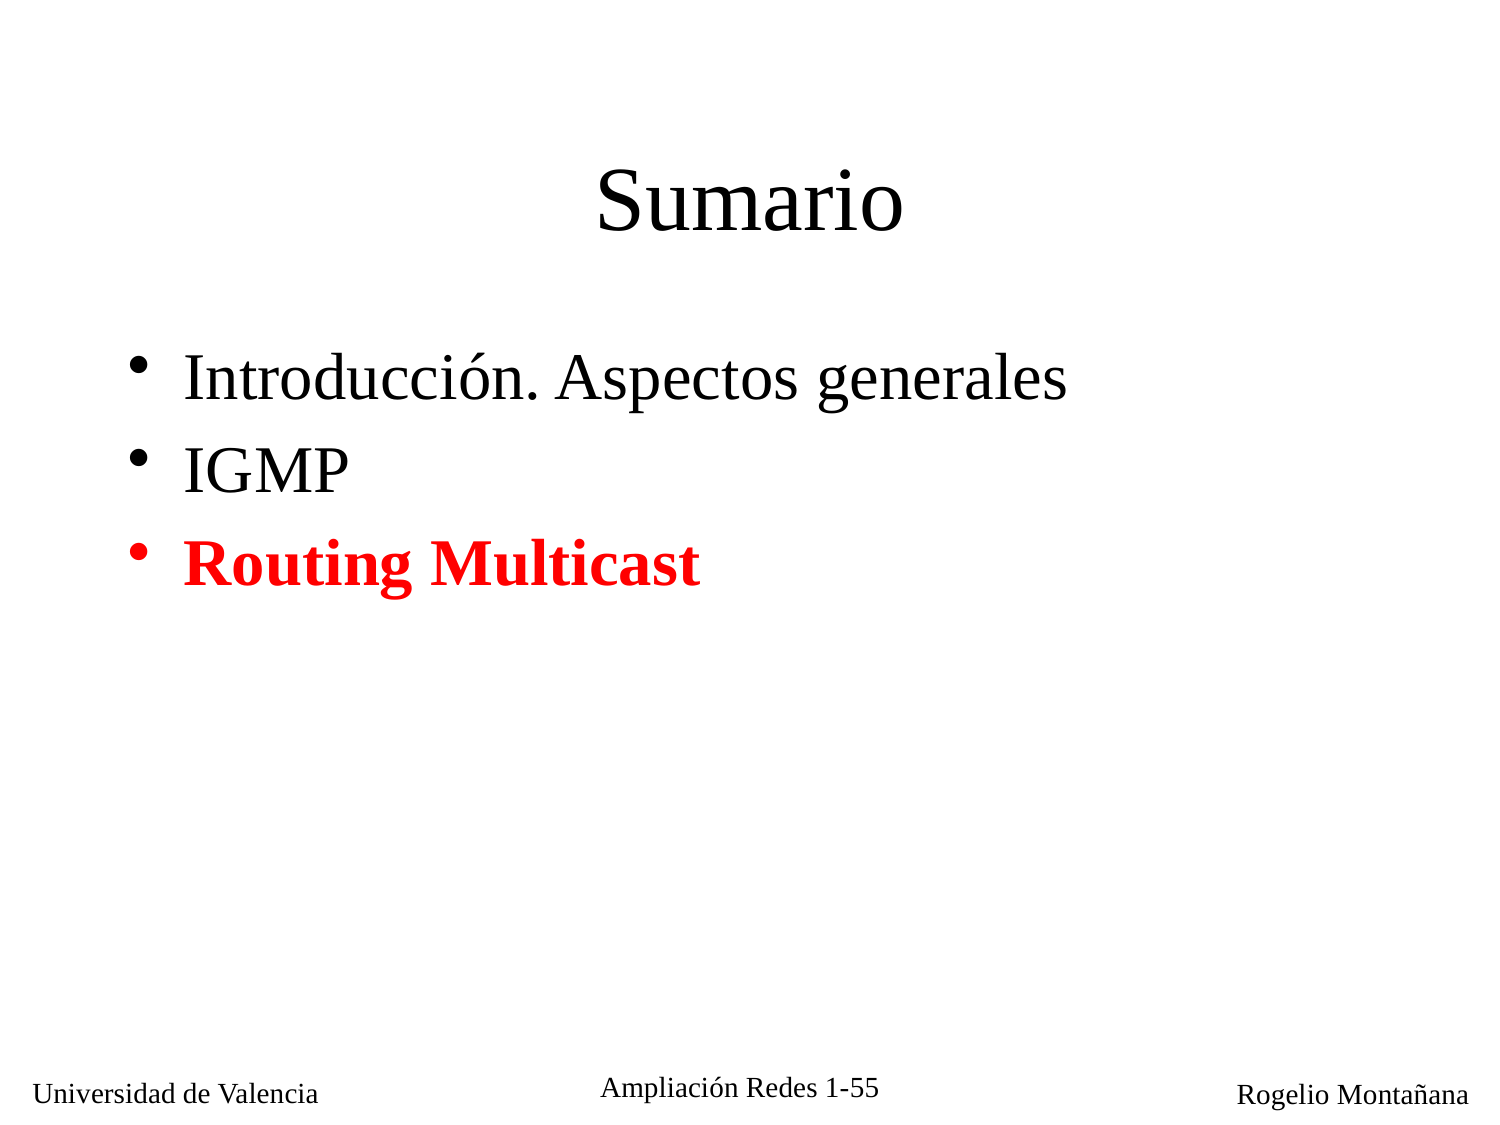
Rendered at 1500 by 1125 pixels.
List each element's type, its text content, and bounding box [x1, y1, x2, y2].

slide_number Ampliación Redes 1-55 [564, 1060, 916, 1107]
list Introducción. Aspectos generales IGMP Routing Multicast [112, 324, 1388, 1001]
title Sumario [112, 99, 1388, 288]
